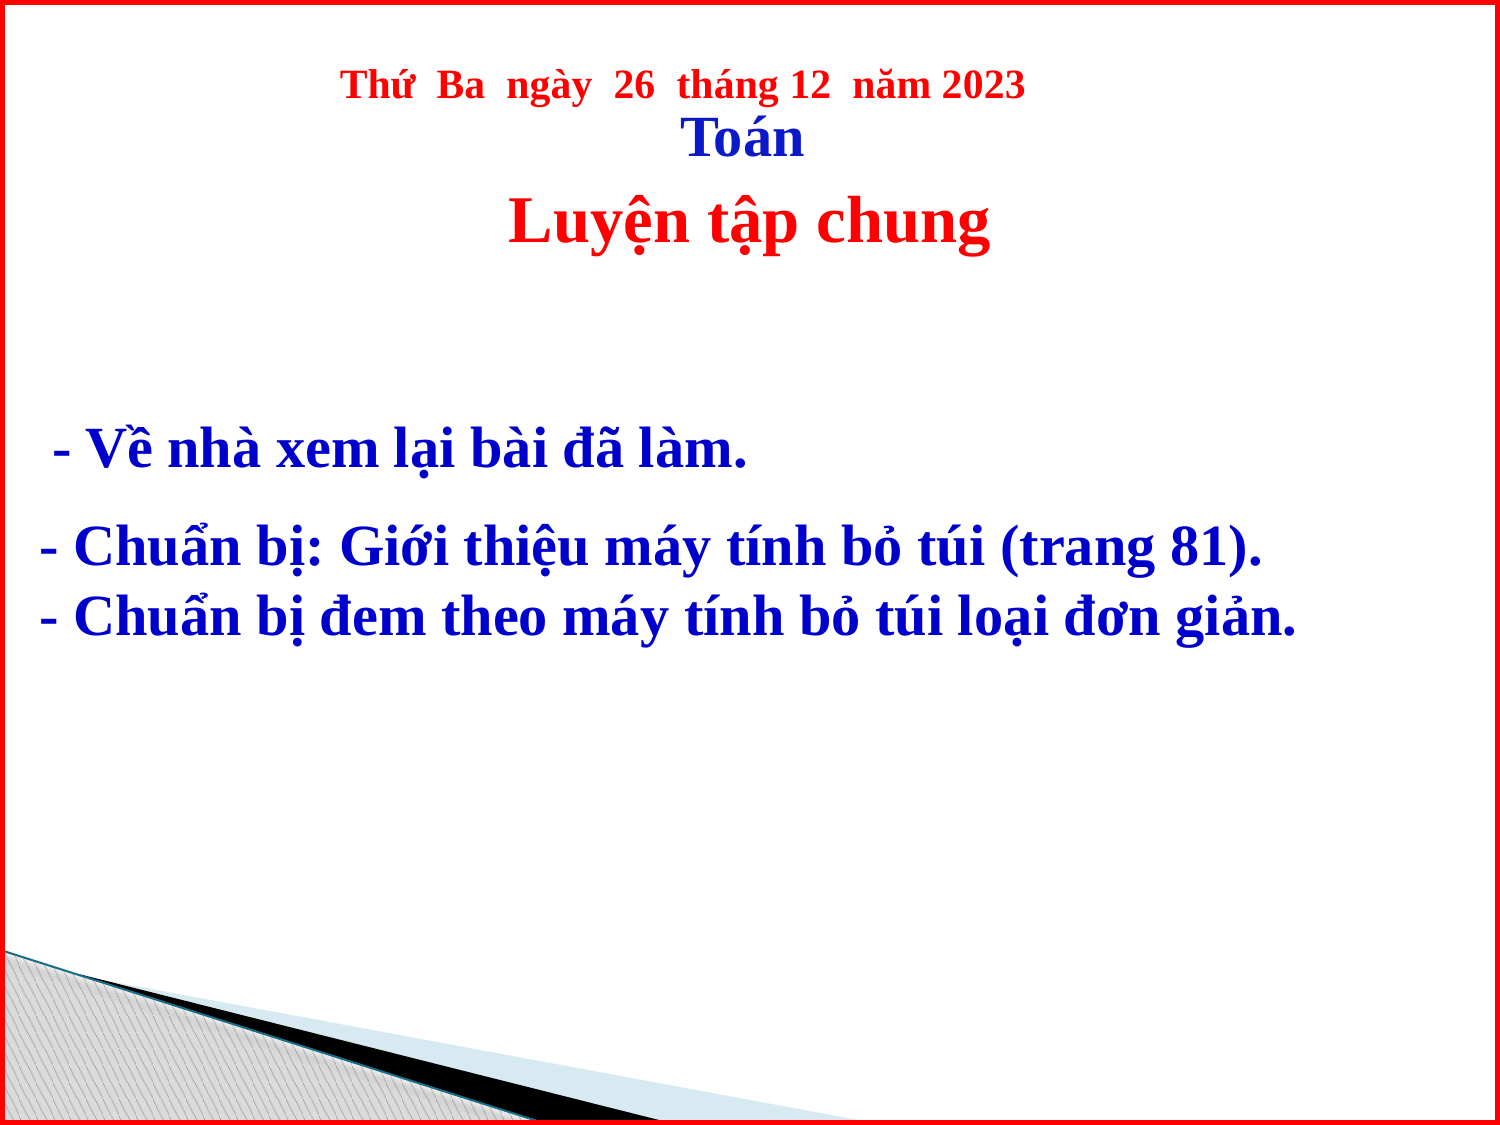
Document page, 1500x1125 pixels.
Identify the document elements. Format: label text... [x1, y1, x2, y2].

text_box Thứ Ba ngày 26 tháng 12 năm 2023 [324, 49, 1263, 165]
text_box [0, 0, 1500, 90]
text_box Luyện tập chung [0, 168, 1500, 264]
text_box Toán [0, 90, 1500, 168]
text_box [0, 264, 1500, 1125]
